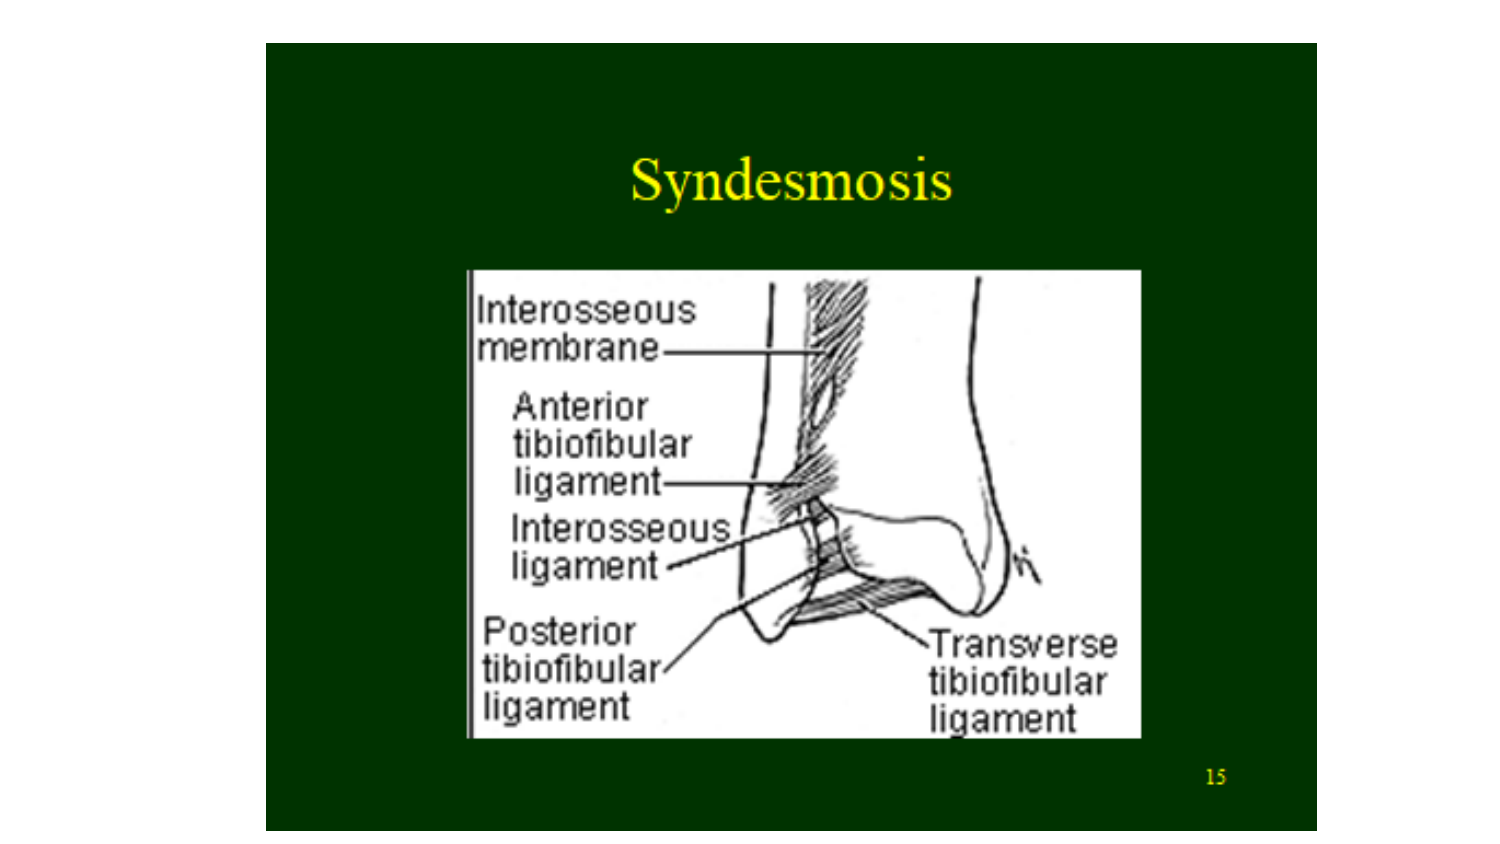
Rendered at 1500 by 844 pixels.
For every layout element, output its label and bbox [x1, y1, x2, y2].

picture [266, 43, 1317, 831]
